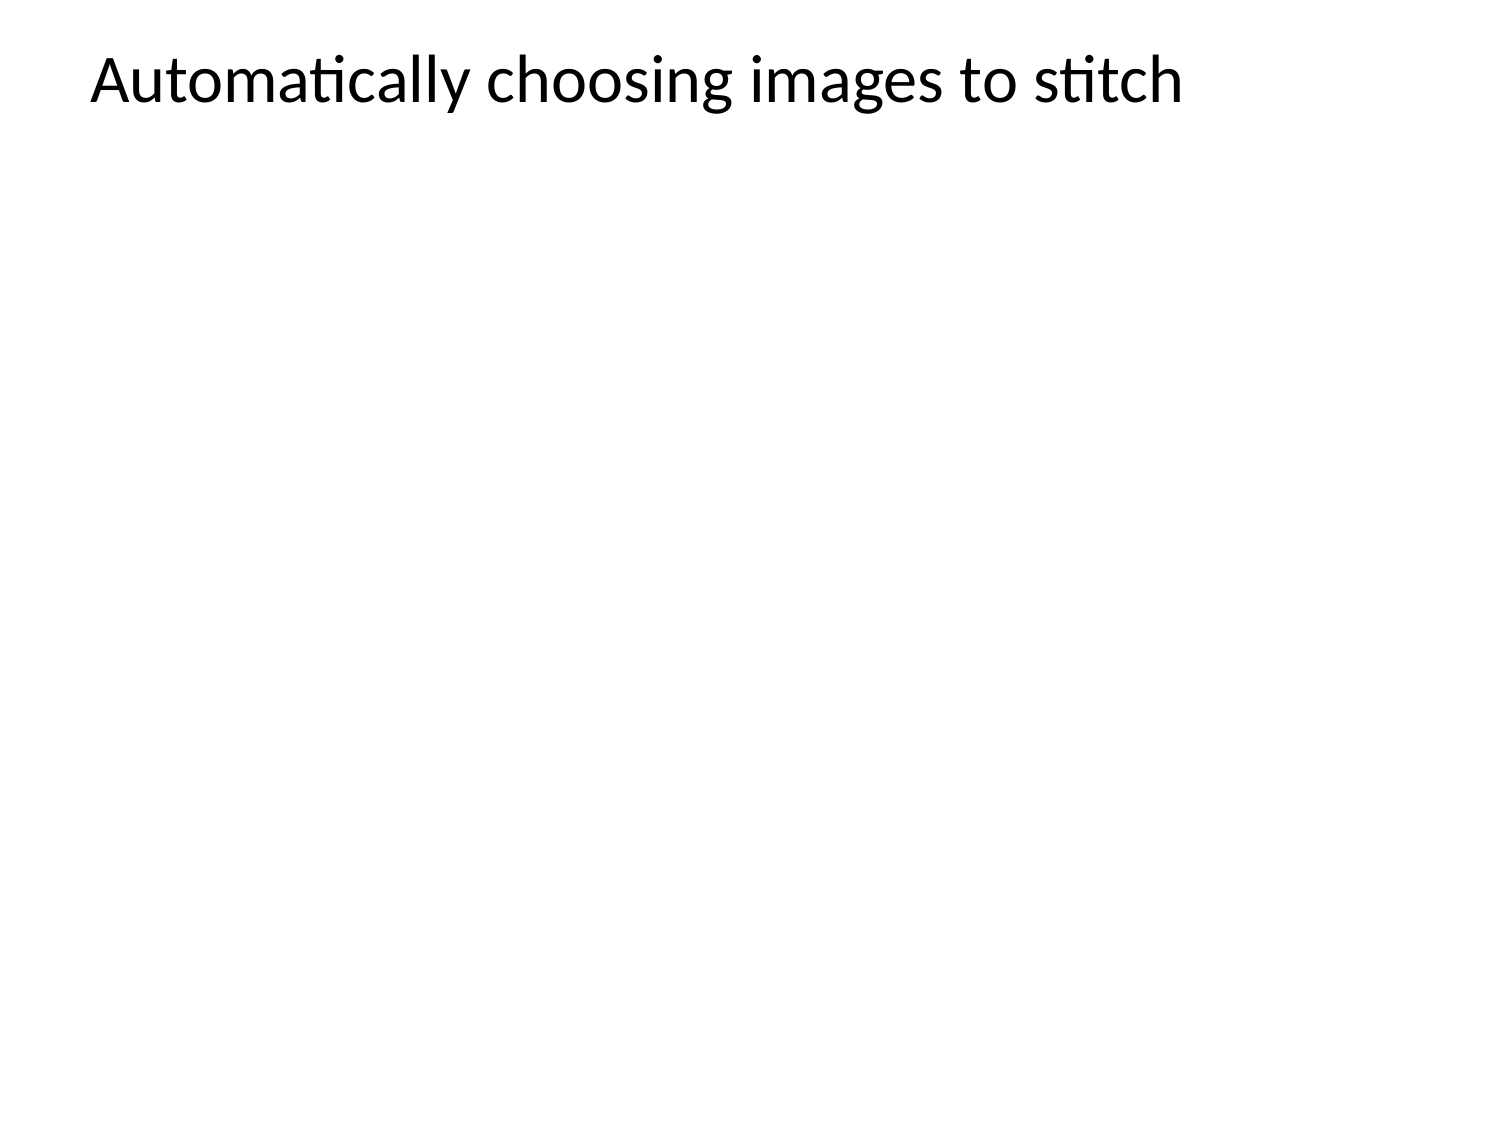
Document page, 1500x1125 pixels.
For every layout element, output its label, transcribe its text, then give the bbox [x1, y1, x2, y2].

title Automatically choosing images to stitch [74, 0, 1426, 151]
